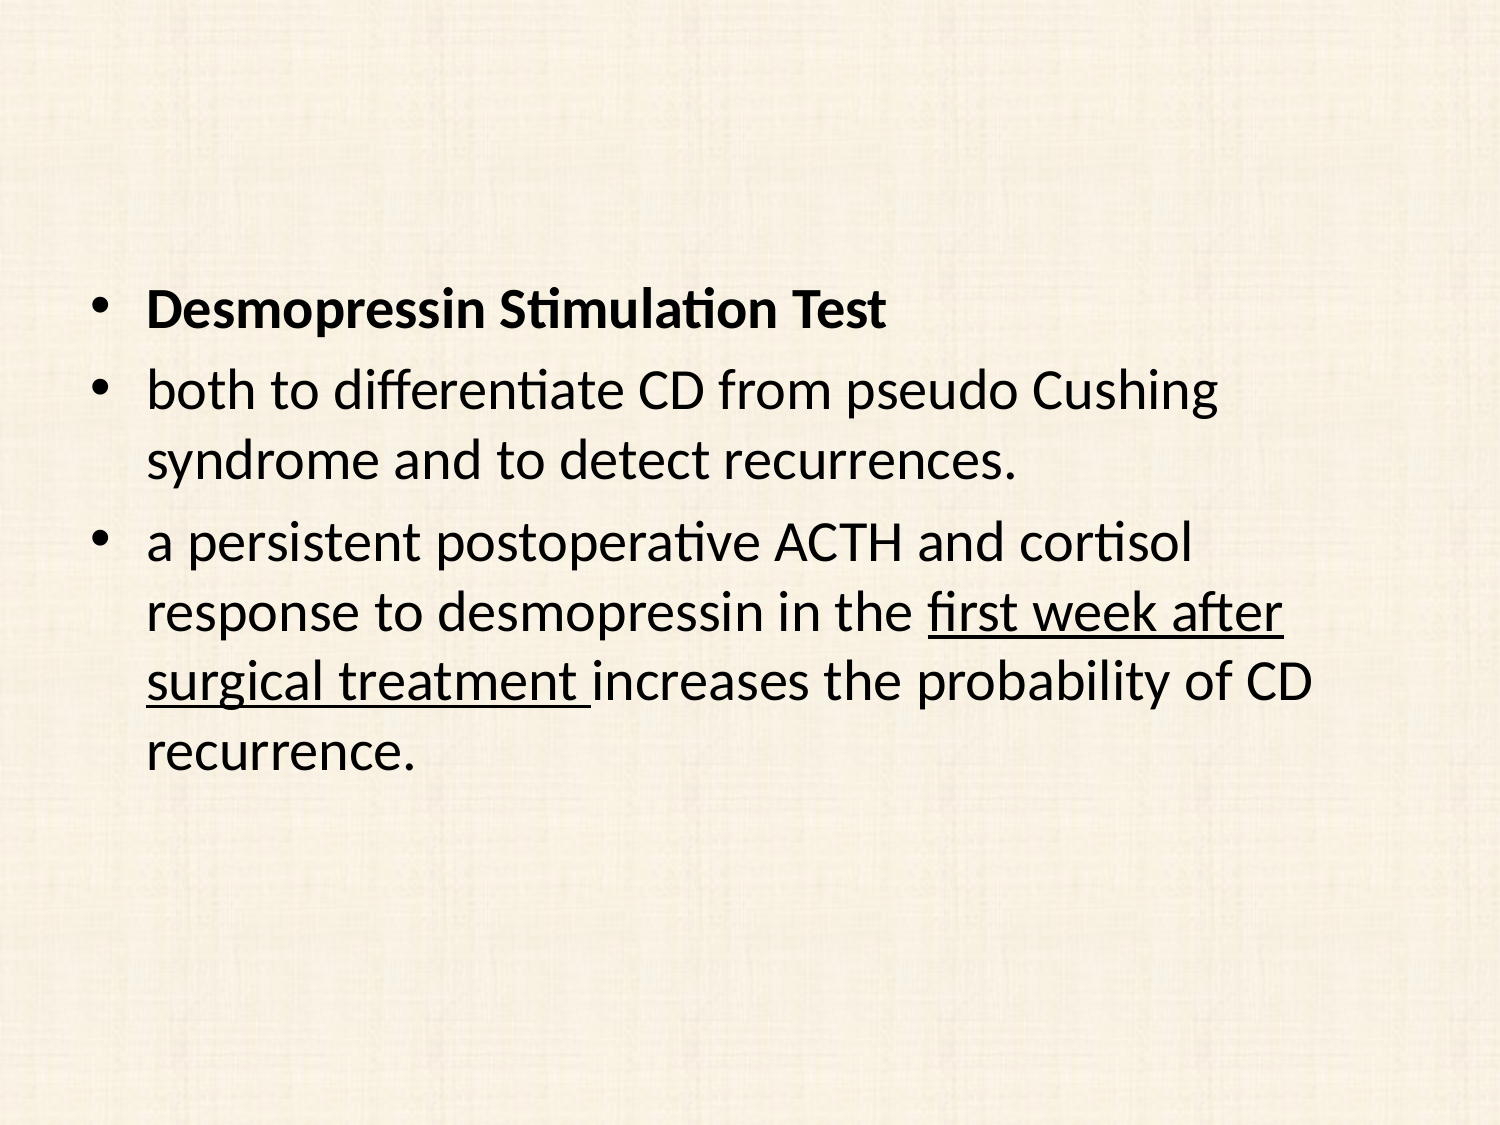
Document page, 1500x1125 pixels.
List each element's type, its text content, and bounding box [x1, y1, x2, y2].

list Desmopressin Stimulation Test both to differentiate CD from pseudo Cushing syndrome and to detect recurrences. a persistent postoperative ACTH and cortisol response to desmopressin in the first week after surgical treatment increases the probability of CD recurrence. [75, 262, 1425, 1005]
